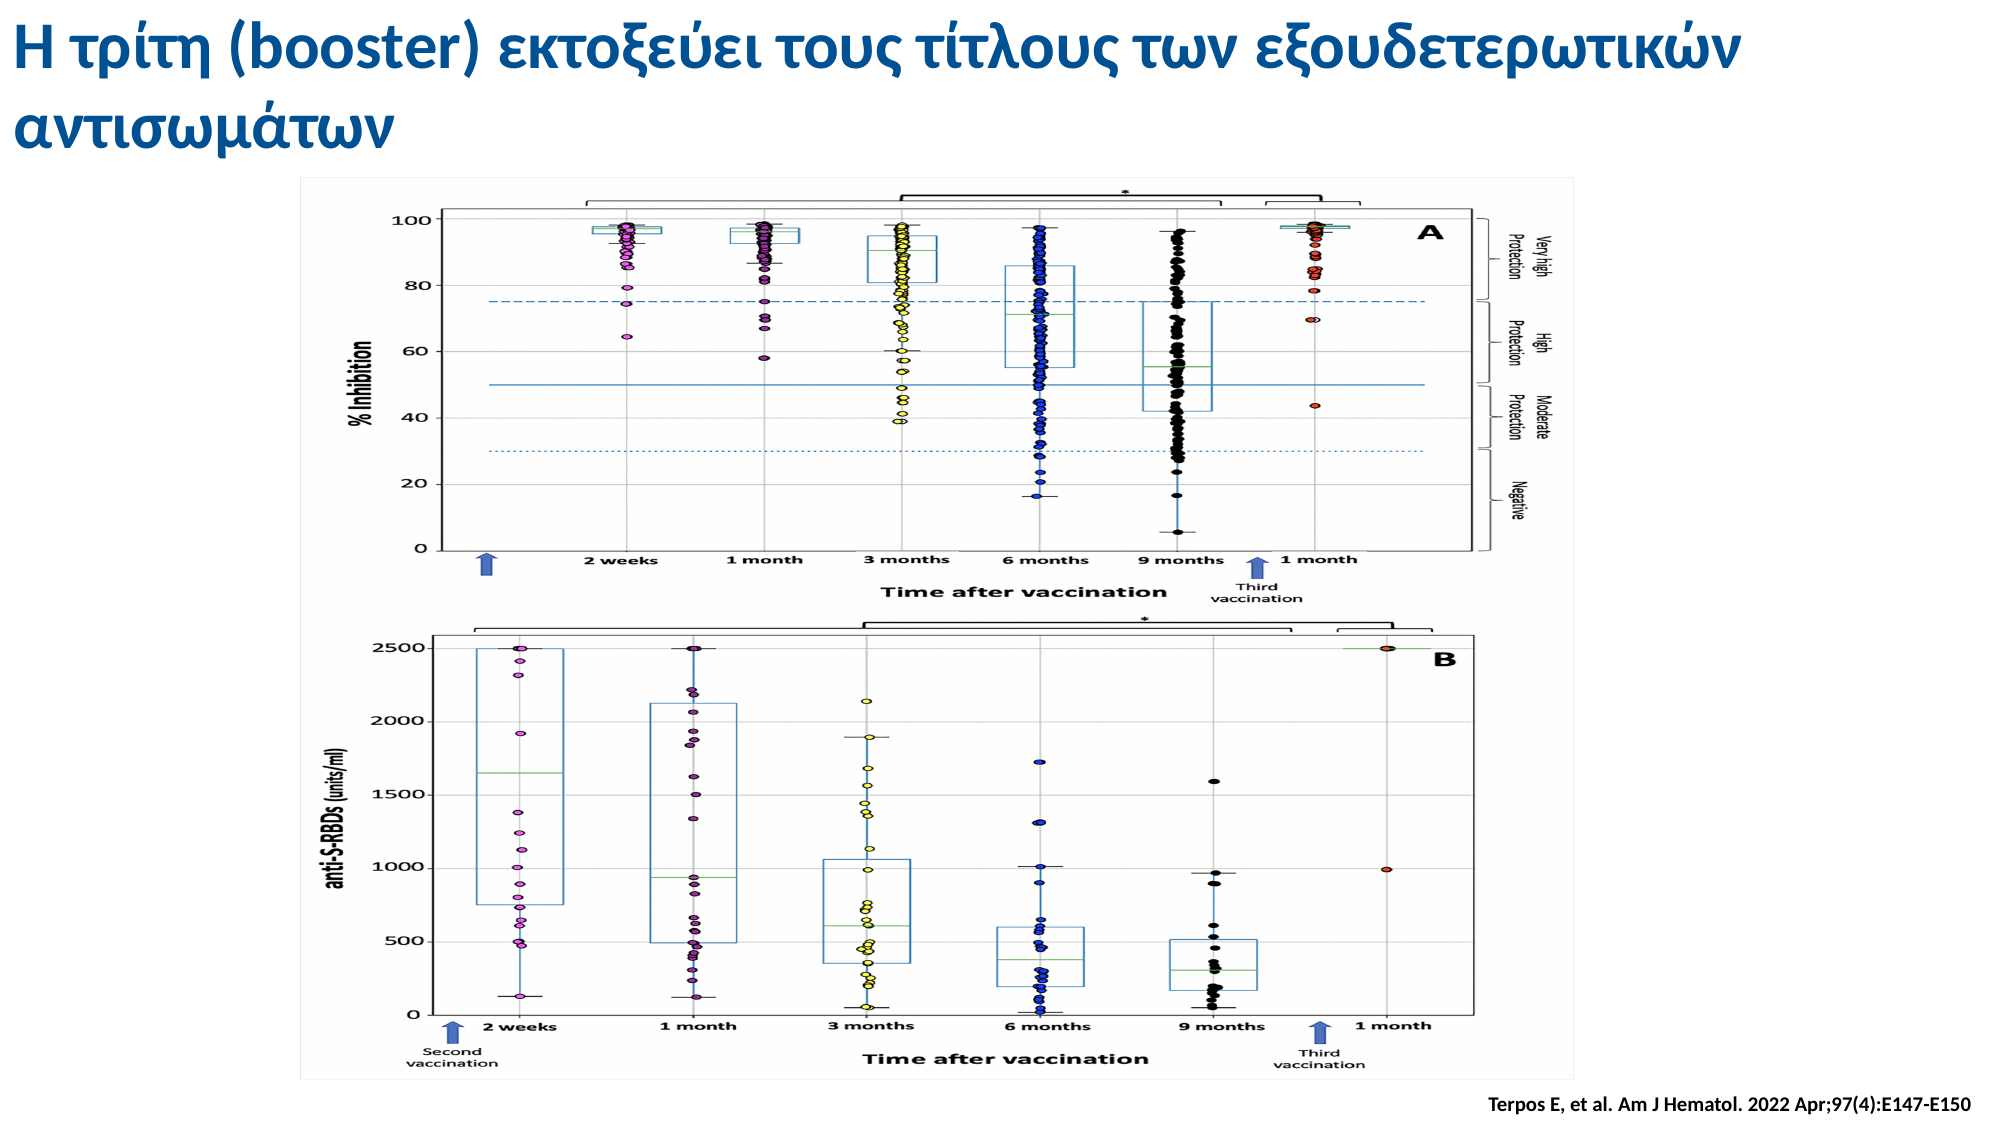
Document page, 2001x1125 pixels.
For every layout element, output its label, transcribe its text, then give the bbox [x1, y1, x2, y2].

picture [299, 177, 1574, 1081]
text_box Terpos E, et al. Am J Hematol. 2022 Apr;97(4):E147-E150 [1235, 1082, 1986, 1123]
title H τρίτη (booster) εκτοξεύει τους τίτλους των εξουδετερωτικών αντισωμάτων [14, 1, 1986, 214]
